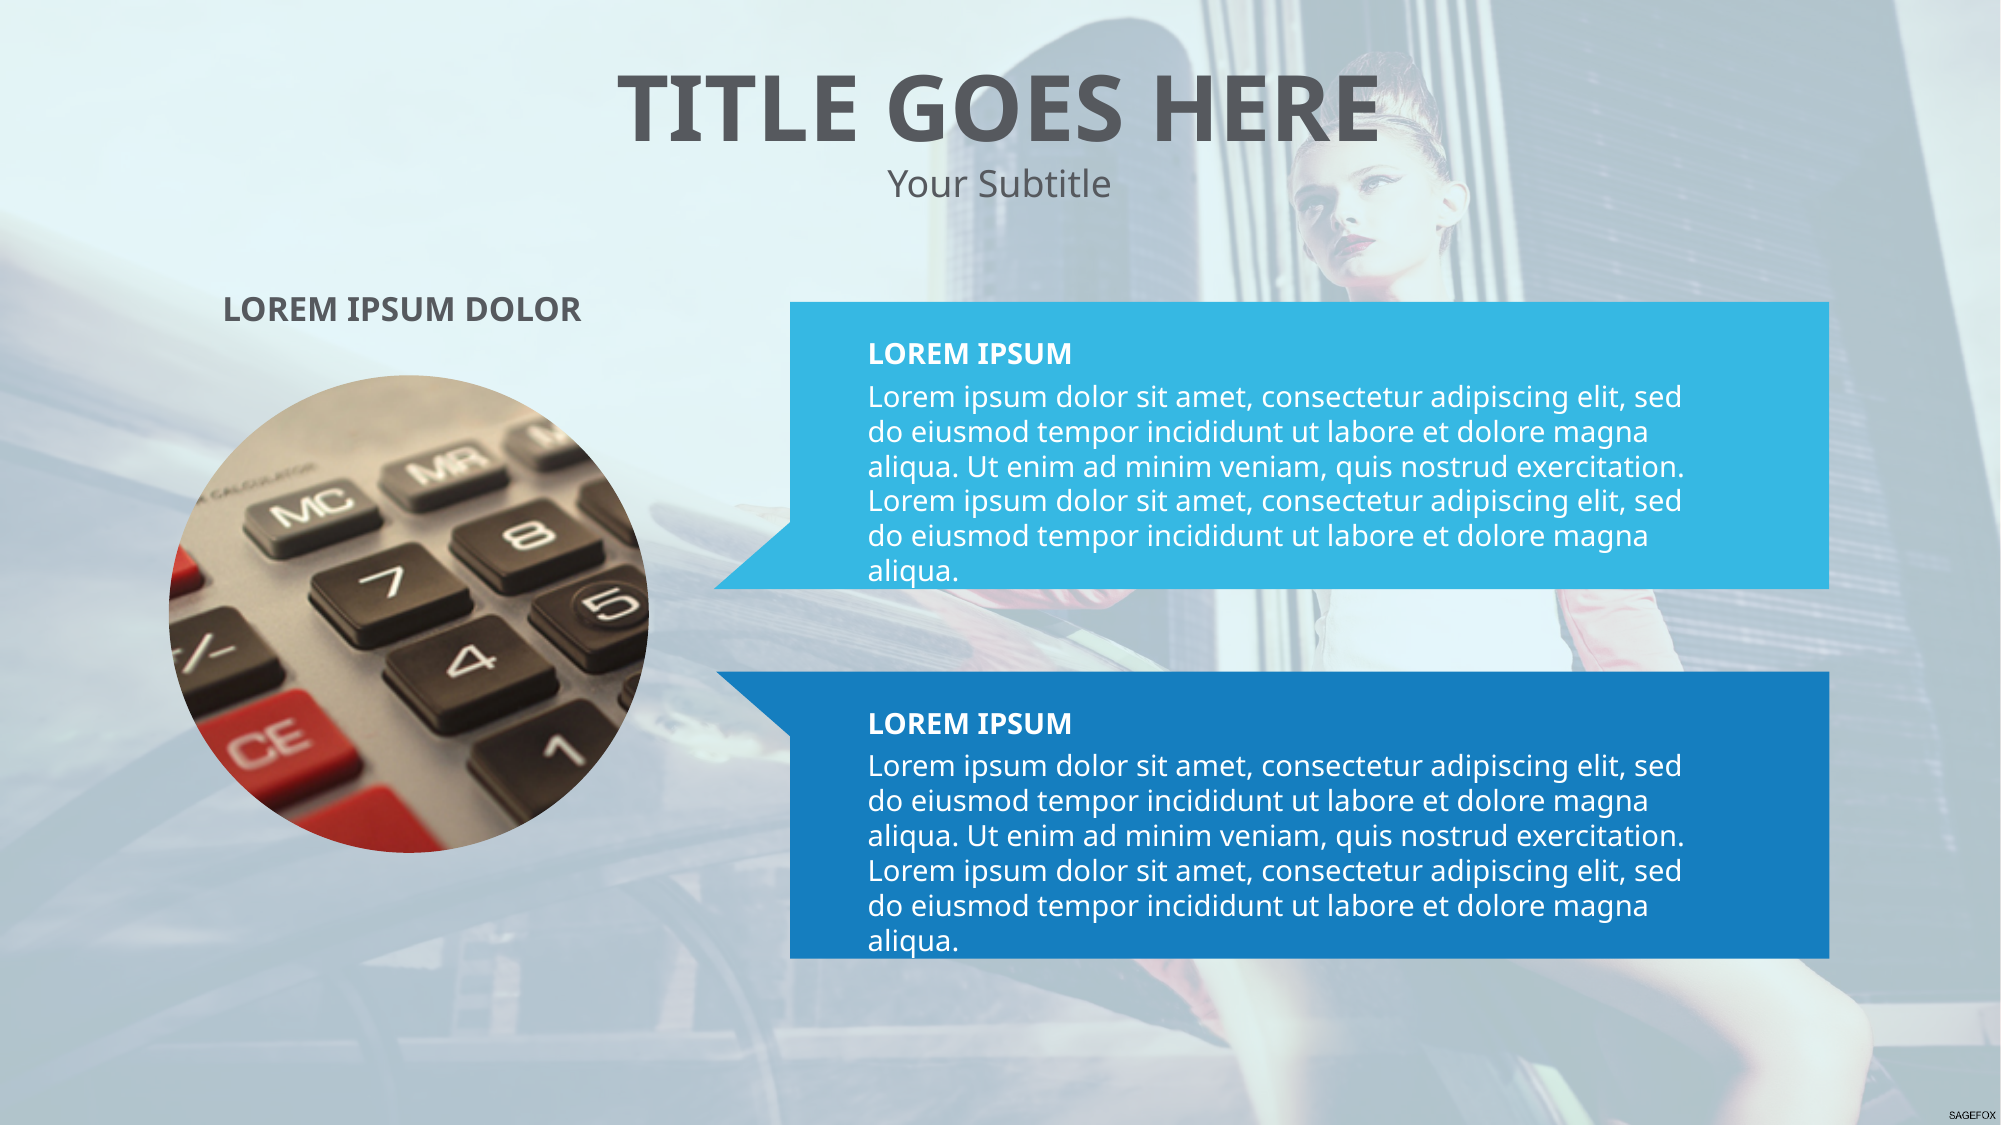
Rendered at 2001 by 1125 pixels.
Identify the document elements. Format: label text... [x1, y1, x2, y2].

text_box [710, 300, 1831, 591]
text_box LOREM IPSUM Lorem ipsum dolor sit amet, consectetur adipiscing elit, sed do eiusmod tempor incididunt ut labore et dolore magna aliqua. Ut enim ad minim veniam, quis nostrud exercitation. Lorem ipsum dolor sit amet, consectetur adipiscing elit, sed do eiusmod tempor incididunt ut labore et dolore magna aliqua. [852, 697, 1718, 965]
text_box LOREM IPSUM Lorem ipsum dolor sit amet, consectetur adipiscing elit, sed do eiusmod tempor incididunt ut labore et dolore magna aliqua. Ut enim ad minim veniam, quis nostrud exercitation. Lorem ipsum dolor sit amet, consectetur adipiscing elit, sed do eiusmod tempor incididunt ut labore et dolore magna aliqua. [852, 328, 1718, 595]
text_box TITLE GOES HERE Your Subtitle [548, 42, 1452, 322]
picture [1925, 0, 2001, 1125]
text_box LOREM IPSUM DOLOR [160, 281, 645, 336]
text_box [713, 670, 1831, 960]
picture [168, 375, 649, 853]
